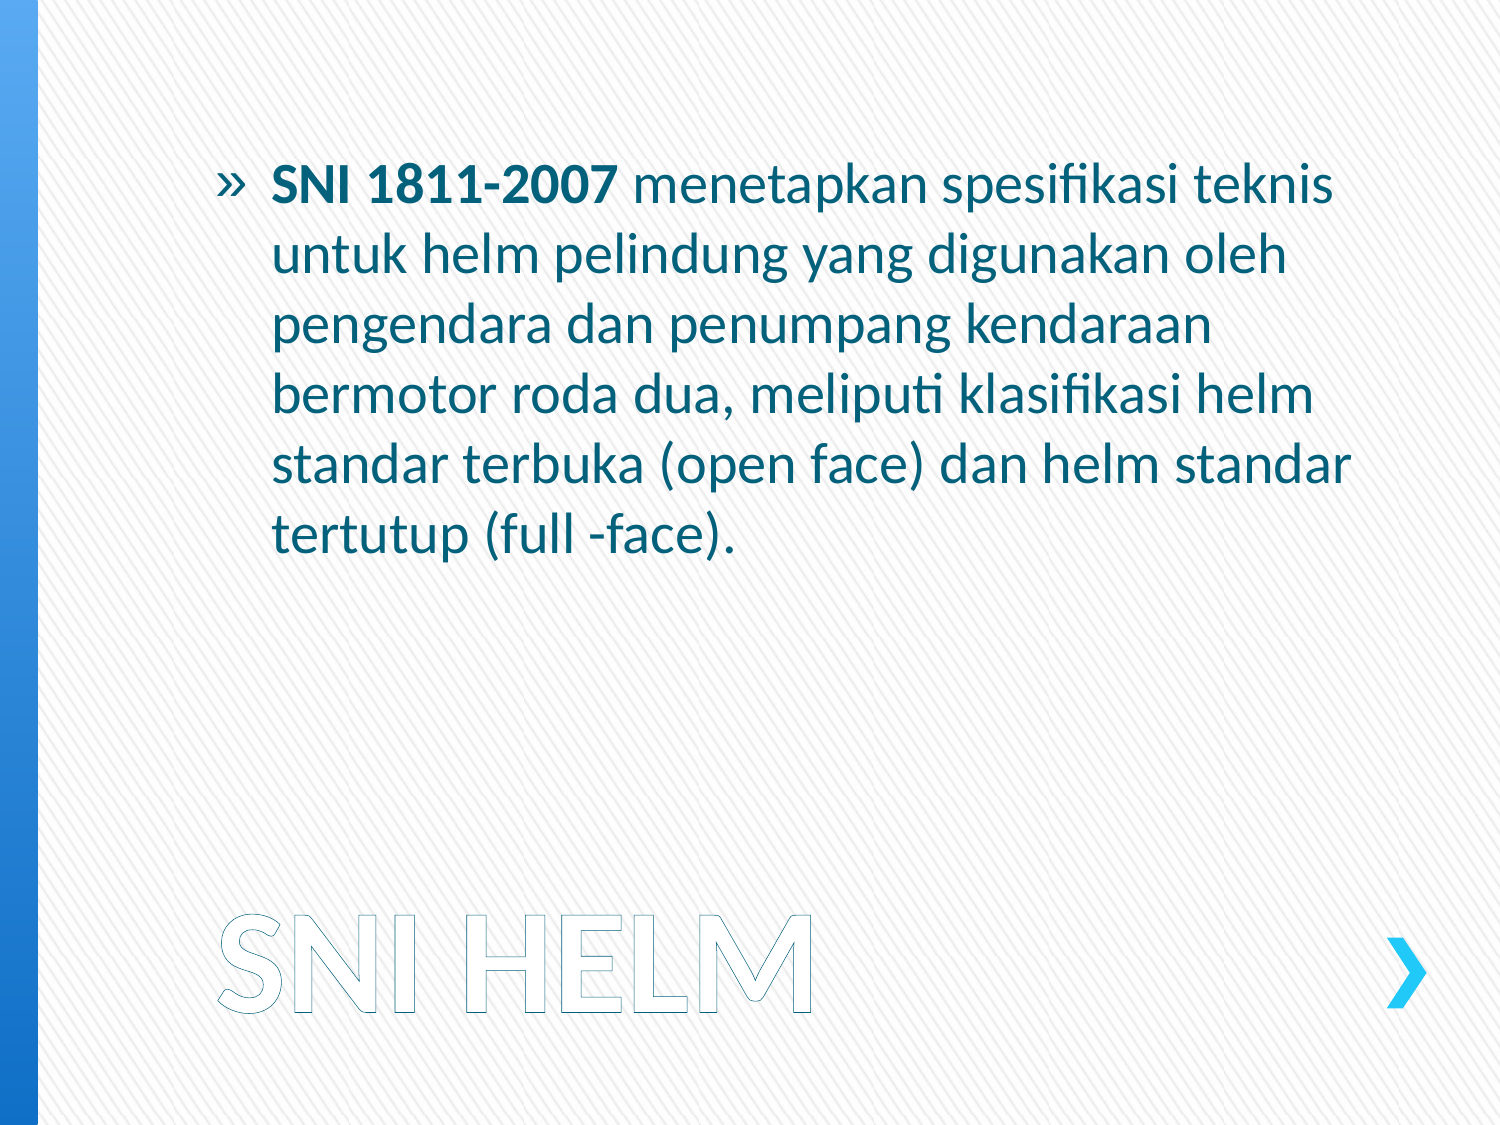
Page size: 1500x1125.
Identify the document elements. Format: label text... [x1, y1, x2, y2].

title SNI HELM [200, 863, 1388, 1050]
list SNI 1811-2007 menetapkan spesifikasi teknis untuk helm pelindung yang digunakan oleh pengendara dan penumpang kendaraan bermotor roda dua, meliputi klasifikasi helm standar terbuka (open face) dan helm standar tertutup (full -face). [200, 137, 1425, 863]
